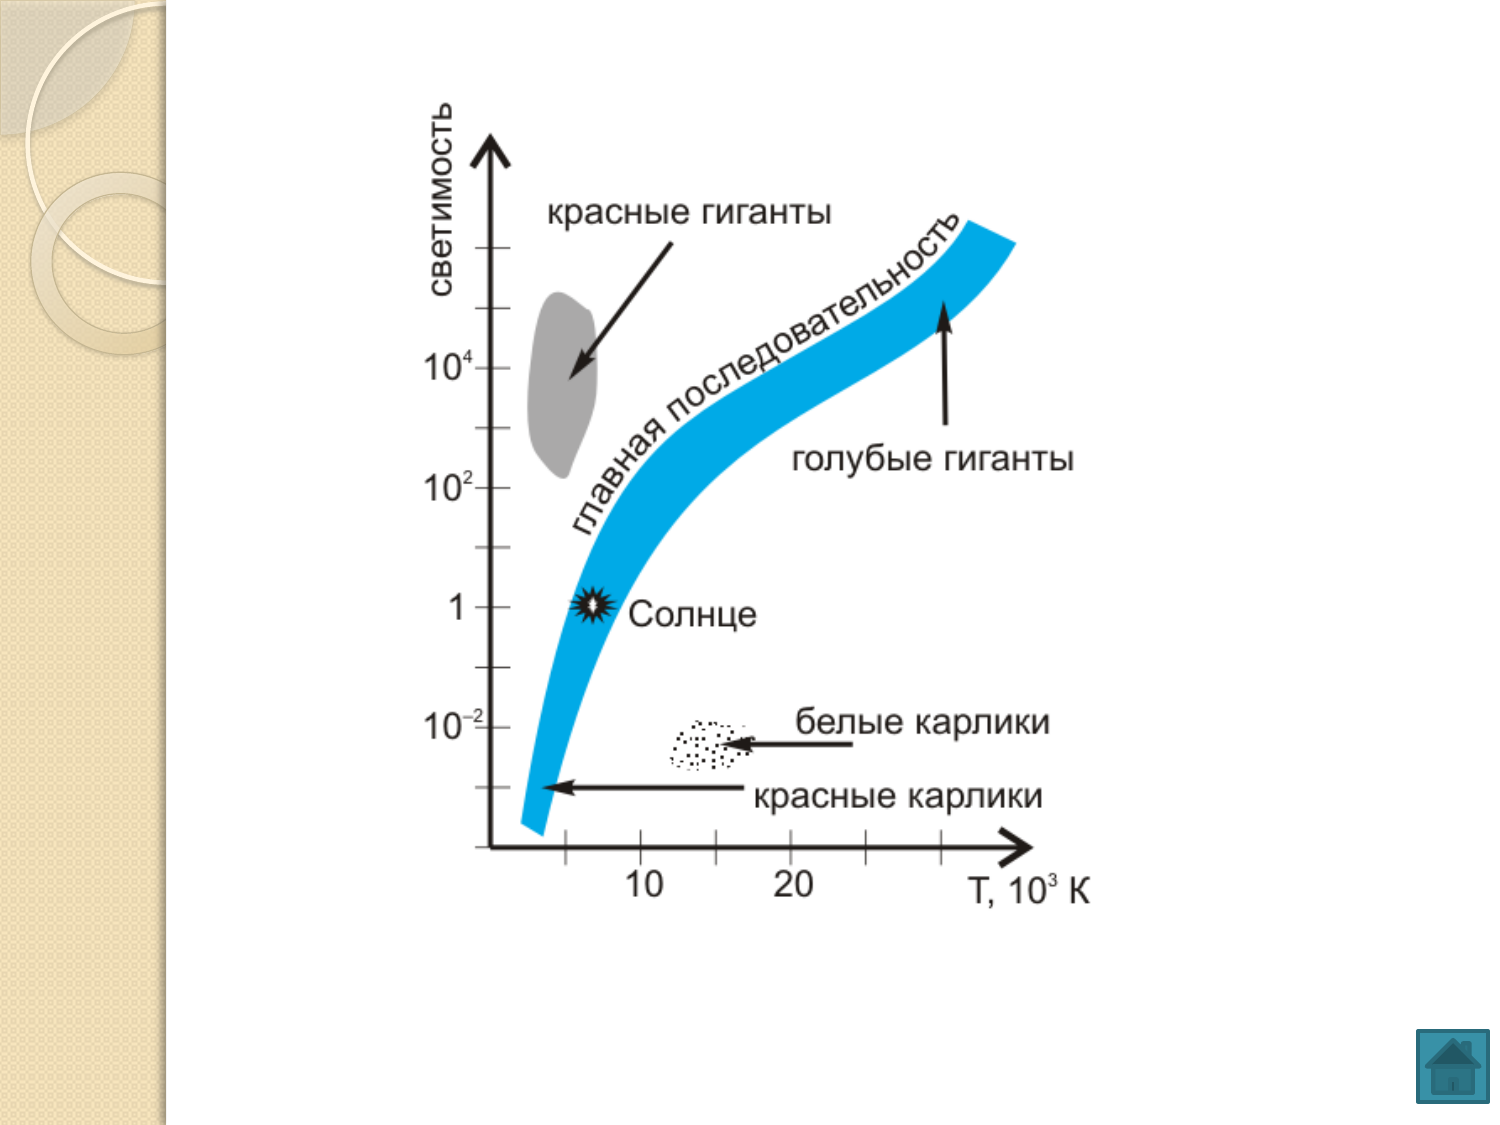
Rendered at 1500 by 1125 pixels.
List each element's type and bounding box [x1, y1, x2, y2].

picture [336, 77, 1176, 918]
text_box [1416, 1029, 1490, 1104]
